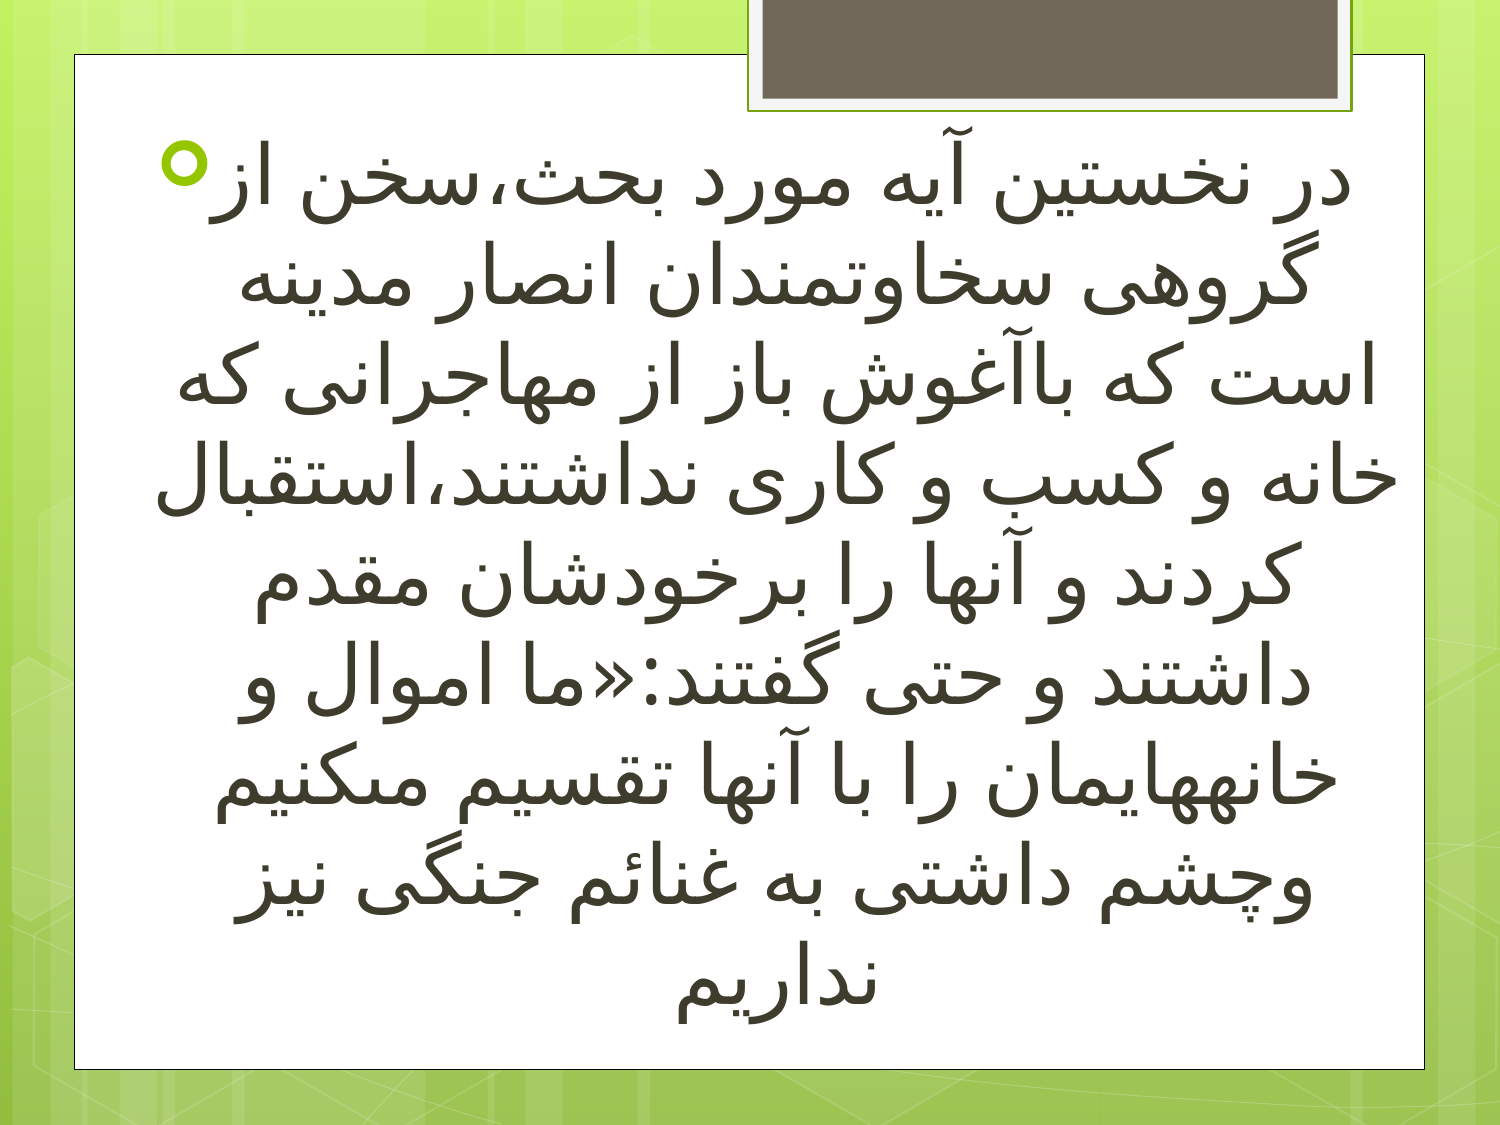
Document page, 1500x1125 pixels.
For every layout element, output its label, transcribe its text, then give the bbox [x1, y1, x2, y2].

list در نخستين آيه مورد بحث،سخن از گروهى سخاوتمندان انصار مدينه است كه باآغوش باز از مهاجرانى كه خانه و كسب و كارى نداشتند،استقبال كردند و آنها را برخودشان مقدم داشتند و حتى گفتند:«ما اموال و خانه‏هايمان را با آنها تقسيم مى‏كنيم وچشم داشتى به غنائم جنگى نيز نداريم [75, 113, 1425, 1005]
